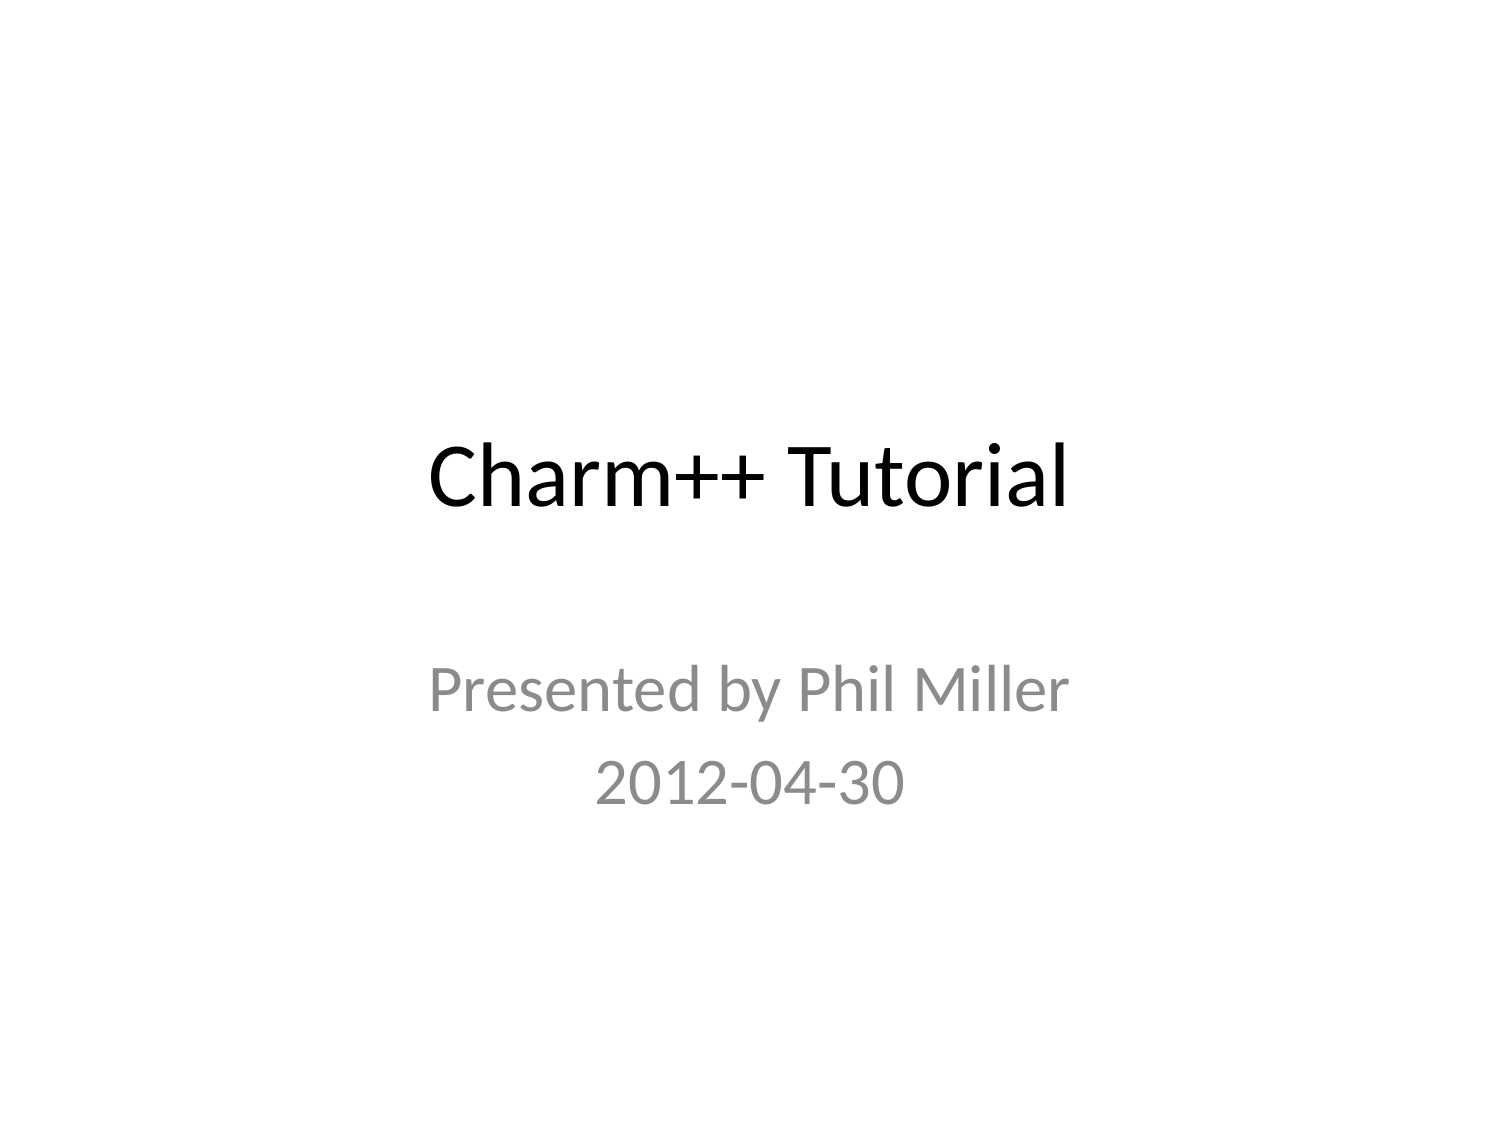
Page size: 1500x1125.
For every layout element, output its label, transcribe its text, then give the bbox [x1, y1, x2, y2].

subtitle Presented by Phil Miller 2012-04-30 [225, 637, 1275, 925]
title Charm++ Tutorial [112, 349, 1388, 591]
